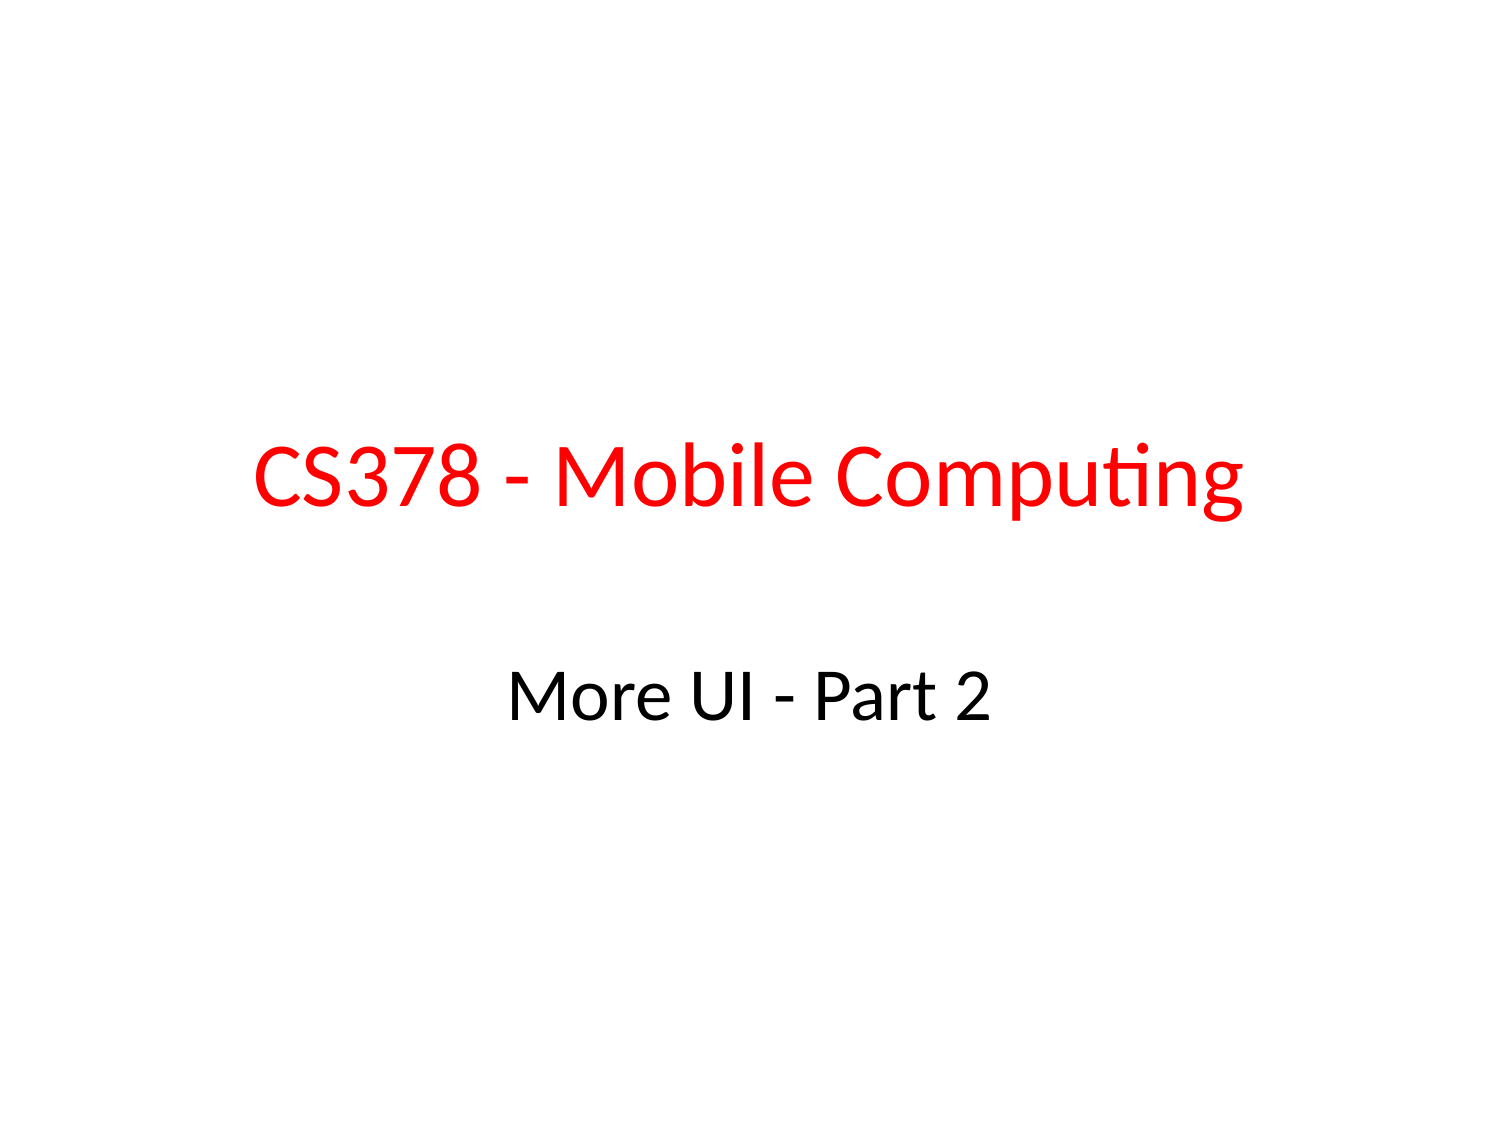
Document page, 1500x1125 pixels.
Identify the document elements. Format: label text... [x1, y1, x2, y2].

title CS378 - Mobile Computing [112, 349, 1388, 591]
subtitle More UI - Part 2 [225, 637, 1275, 925]
